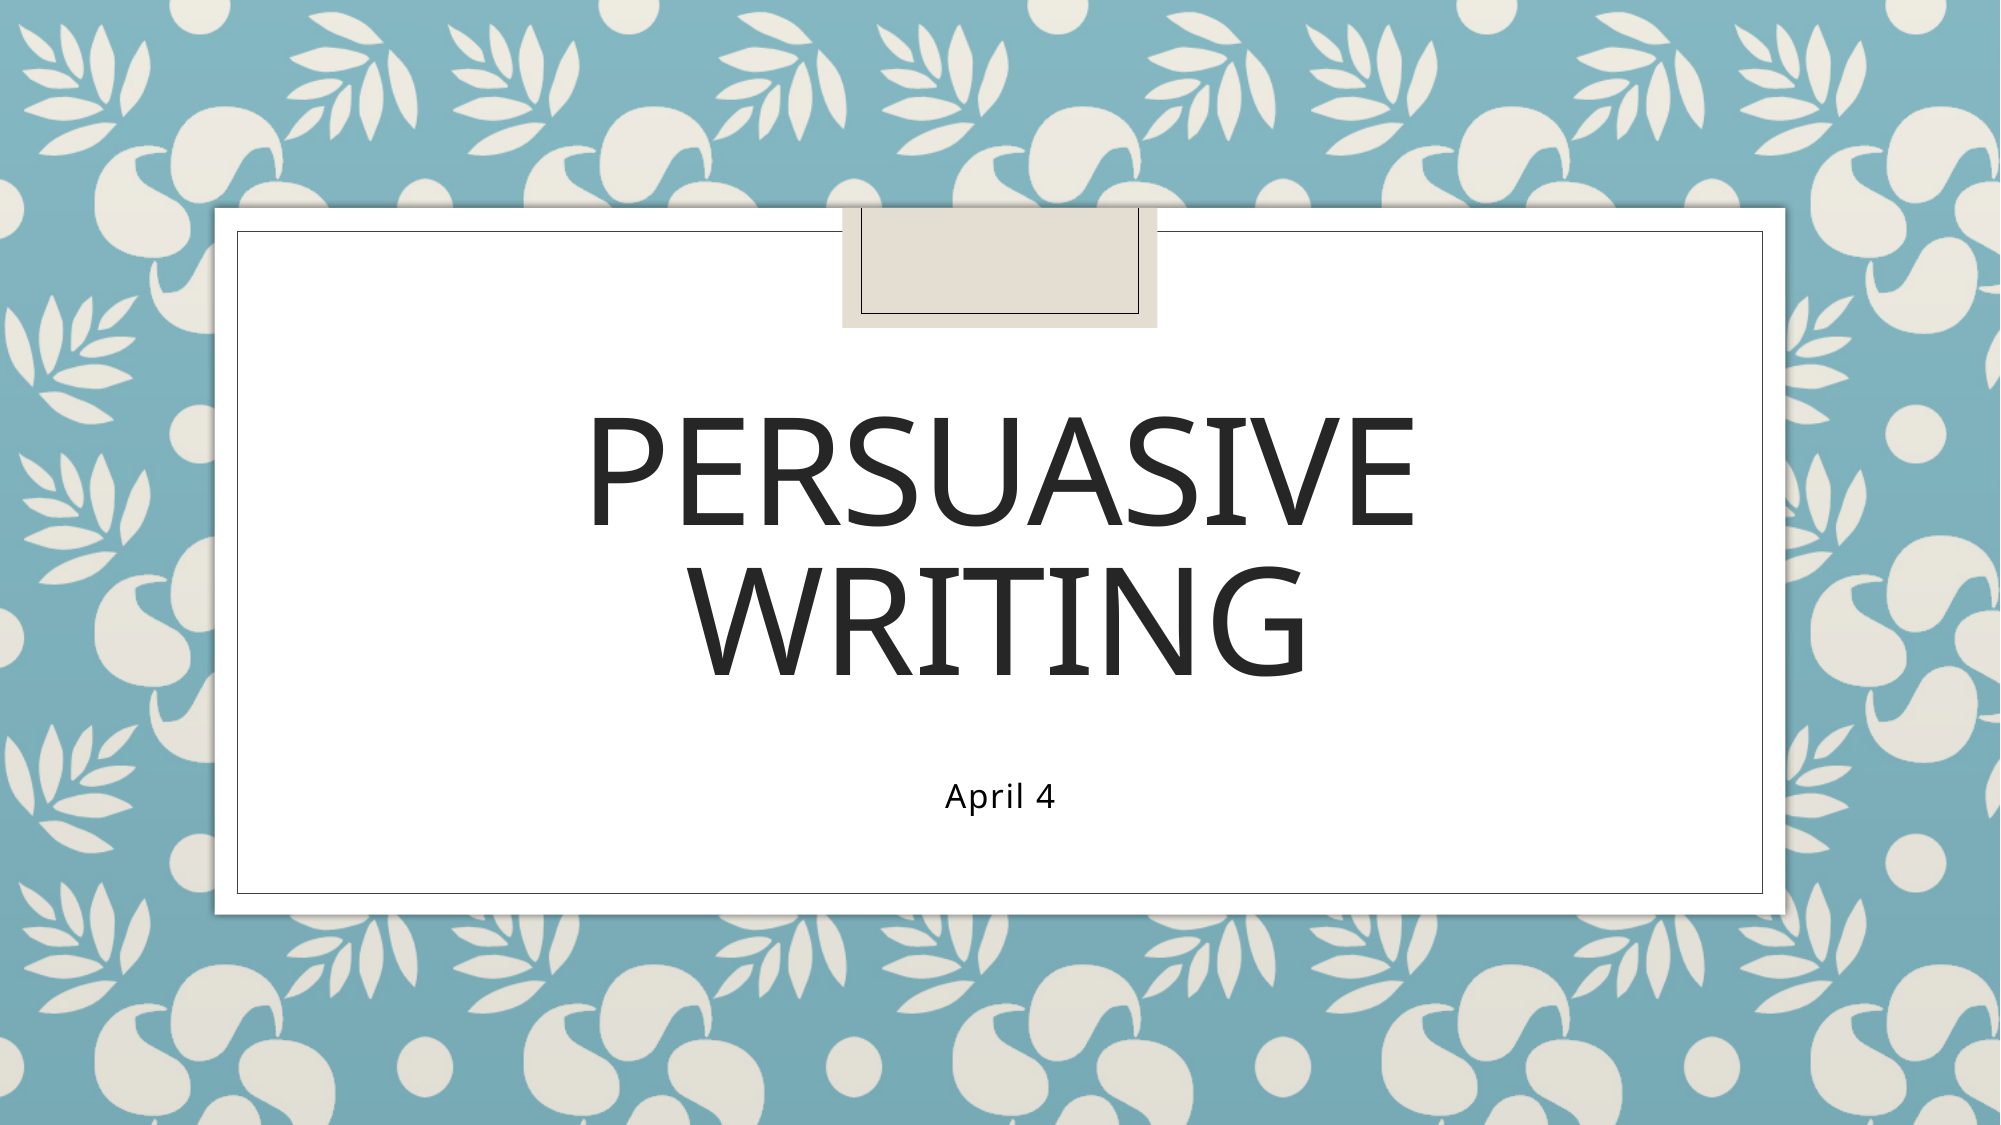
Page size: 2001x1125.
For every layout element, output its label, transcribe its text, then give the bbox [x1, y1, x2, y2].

subtitle April 4 [256, 768, 1745, 844]
title Persuasive writing [256, 343, 1744, 768]
